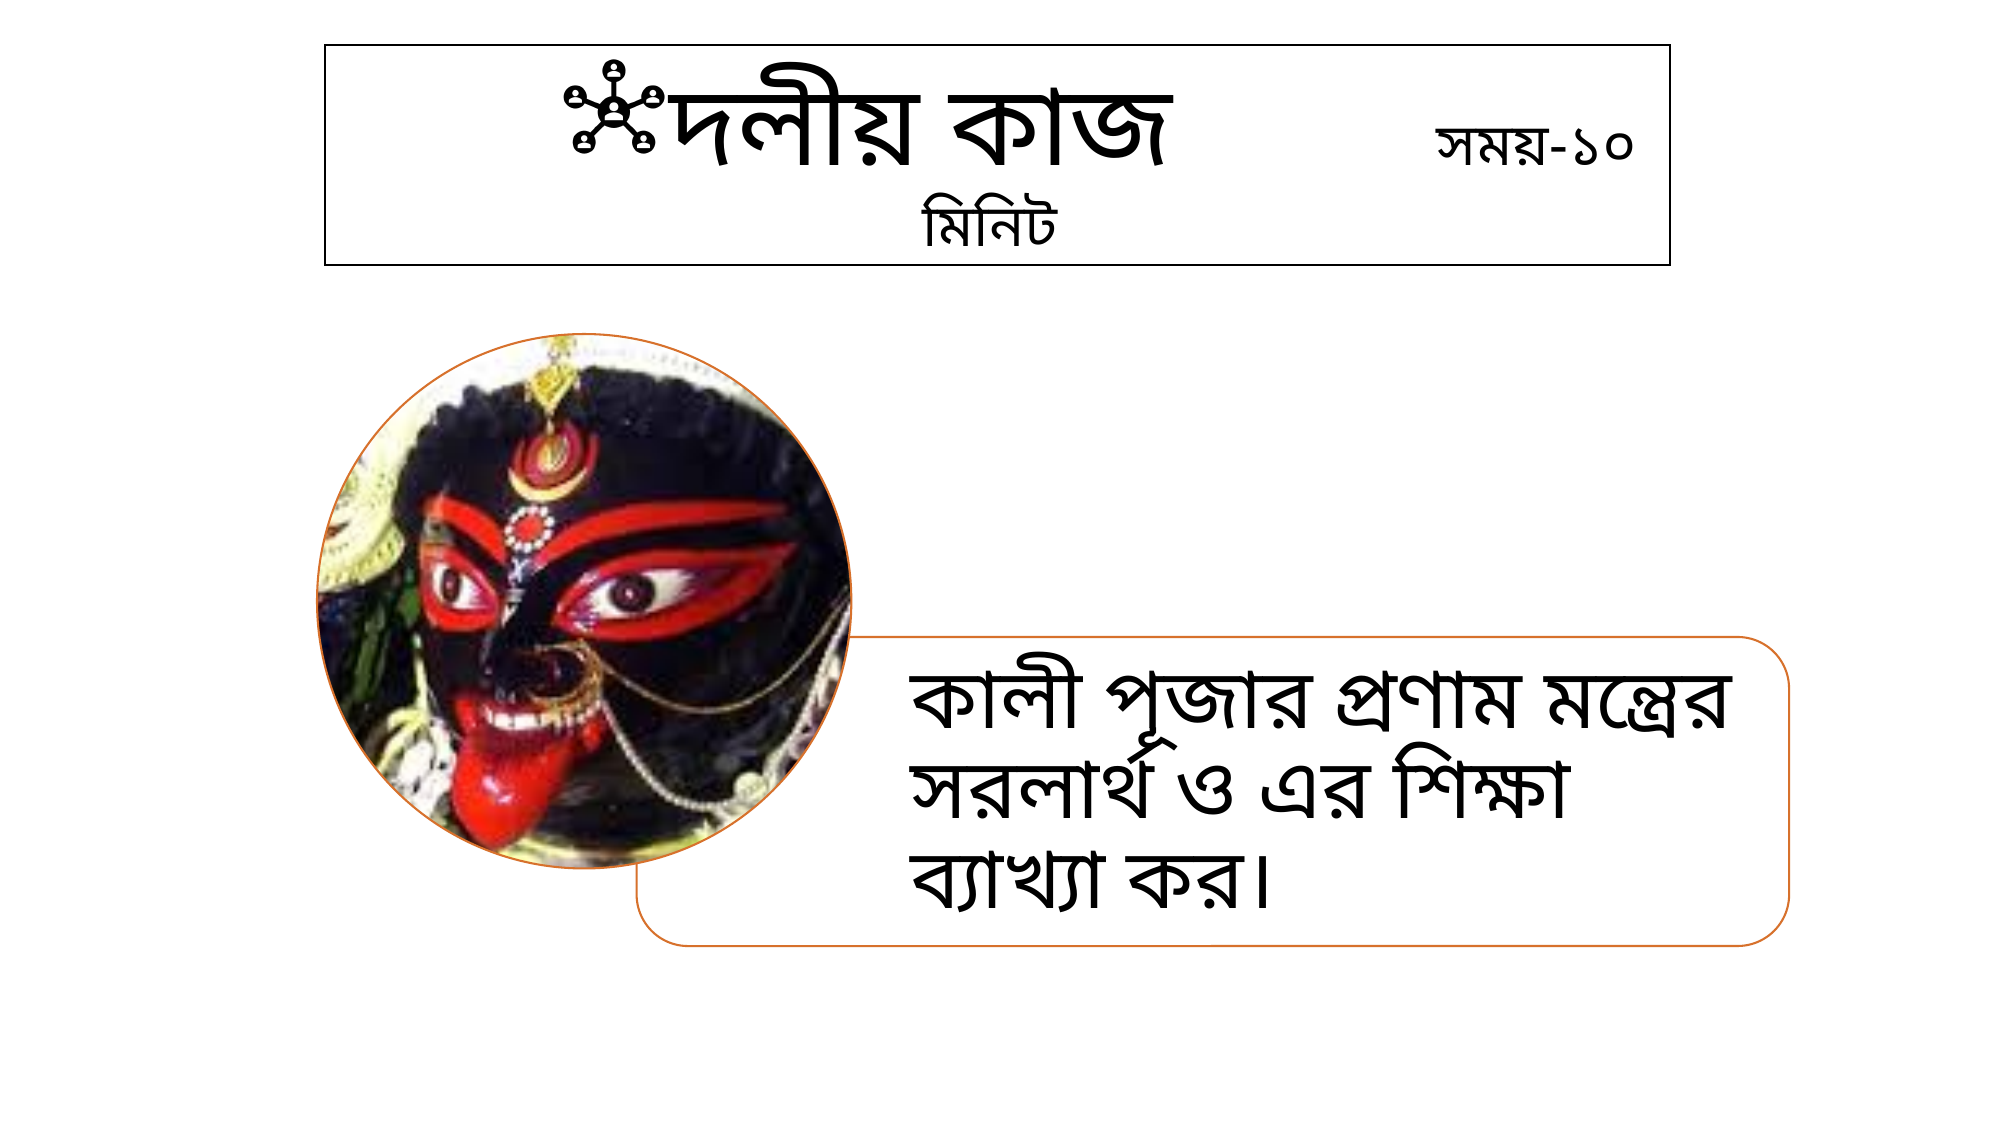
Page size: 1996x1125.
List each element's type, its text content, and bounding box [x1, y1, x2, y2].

text_box দলীয় কাজ সময়-১০ মিনিট [324, 44, 1671, 196]
picture [553, 45, 677, 168]
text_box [251, 196, 1855, 1084]
